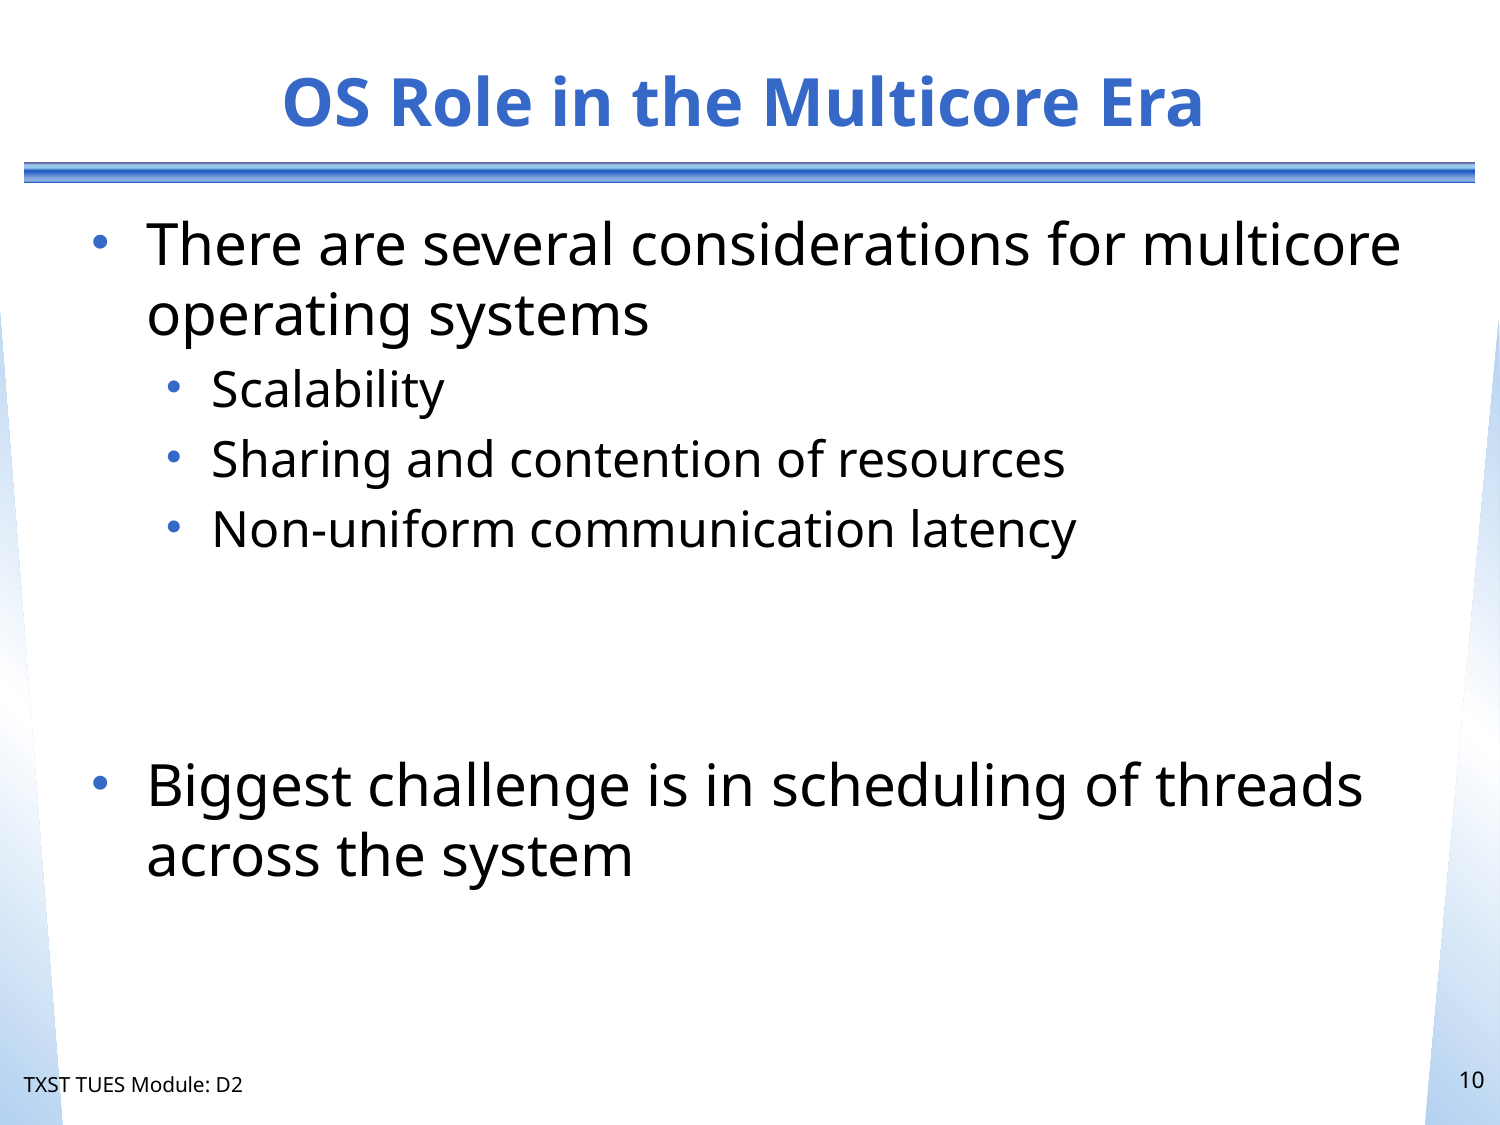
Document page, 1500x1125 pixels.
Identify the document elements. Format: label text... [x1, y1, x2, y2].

title OS Role in the Multicore Era [37, 37, 1451, 163]
picture [24, 162, 1475, 183]
slide_number 10 [1424, 1037, 1500, 1125]
list There are several considerations for multicore operating systems Scalability Sharing and contention of resources Non-uniform communication latency Biggest challenge is in scheduling of threads across the system [74, 199, 1426, 1038]
